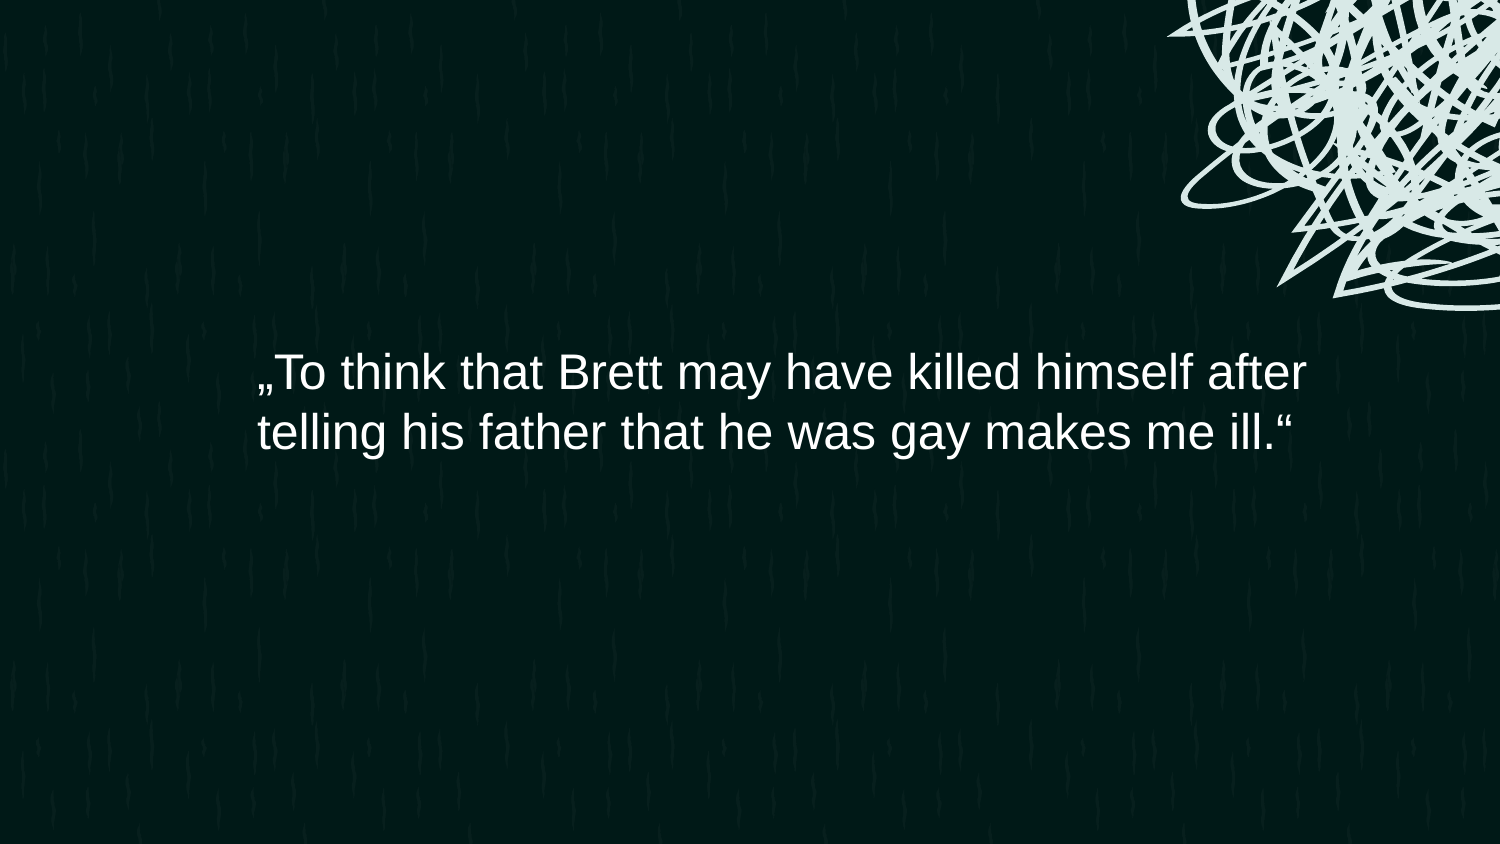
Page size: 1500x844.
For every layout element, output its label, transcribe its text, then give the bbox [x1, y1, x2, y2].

text_box [1166, 0, 1500, 311]
text_box „To think that Brett may have killed himself after telling his father that he was gay makes me ill.“ [242, 332, 1432, 468]
